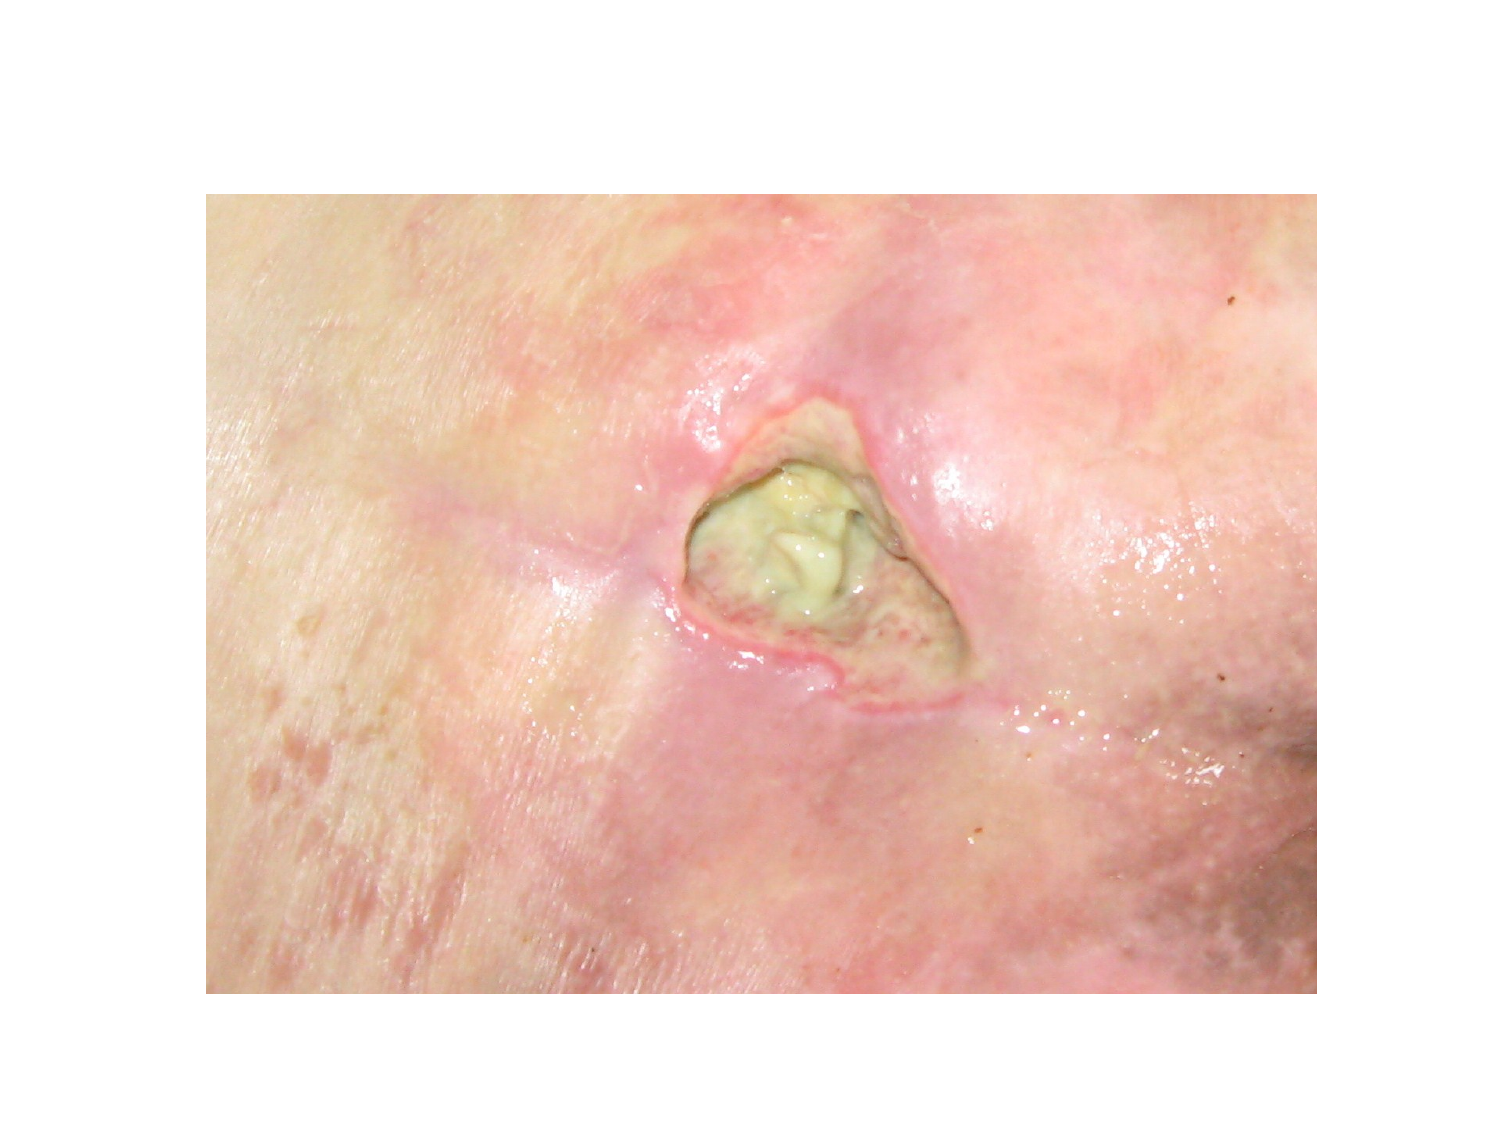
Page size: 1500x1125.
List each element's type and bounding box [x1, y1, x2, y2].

list [206, 194, 1317, 994]
